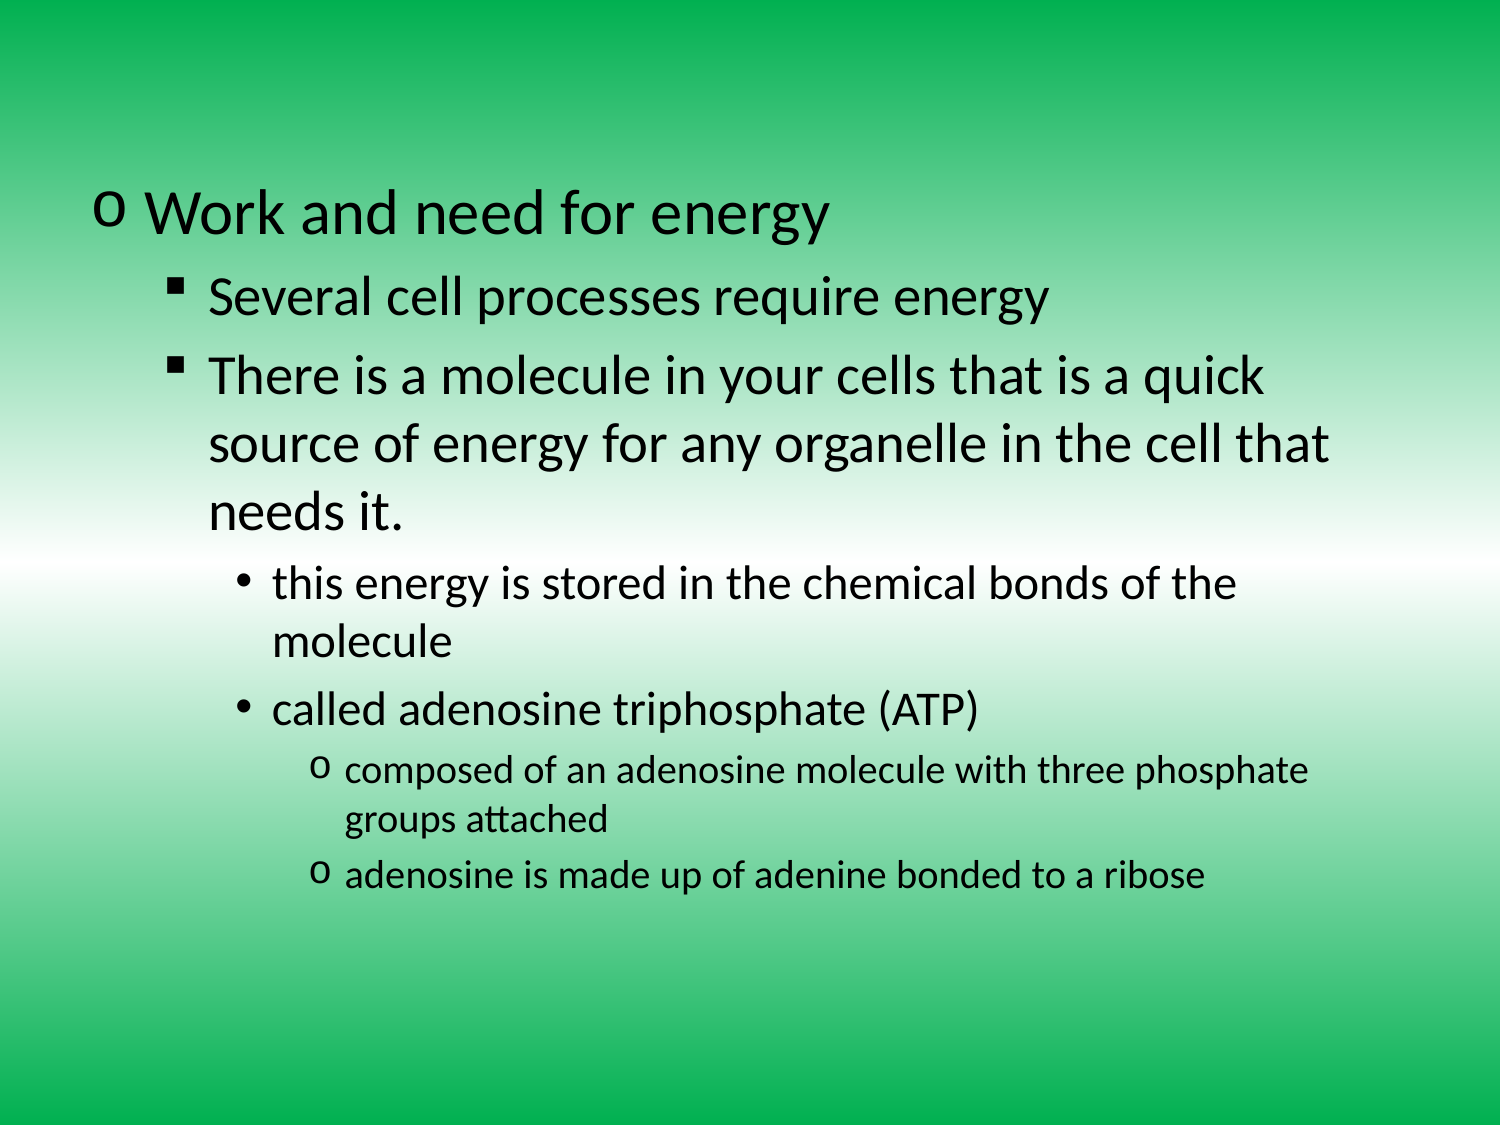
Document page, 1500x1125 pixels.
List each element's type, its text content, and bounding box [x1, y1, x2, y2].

list Work and need for energy Several cell processes require energy There is a molecule in your cells that is a quick source of energy for any organelle in the cell that needs it. this energy is stored in the chemical bonds of the molecule called adenosine triphosphate (ATP) composed of an adenosine molecule with three phosphate groups attached adenosine is made up of adenine bonded to a ribose [75, 162, 1425, 905]
